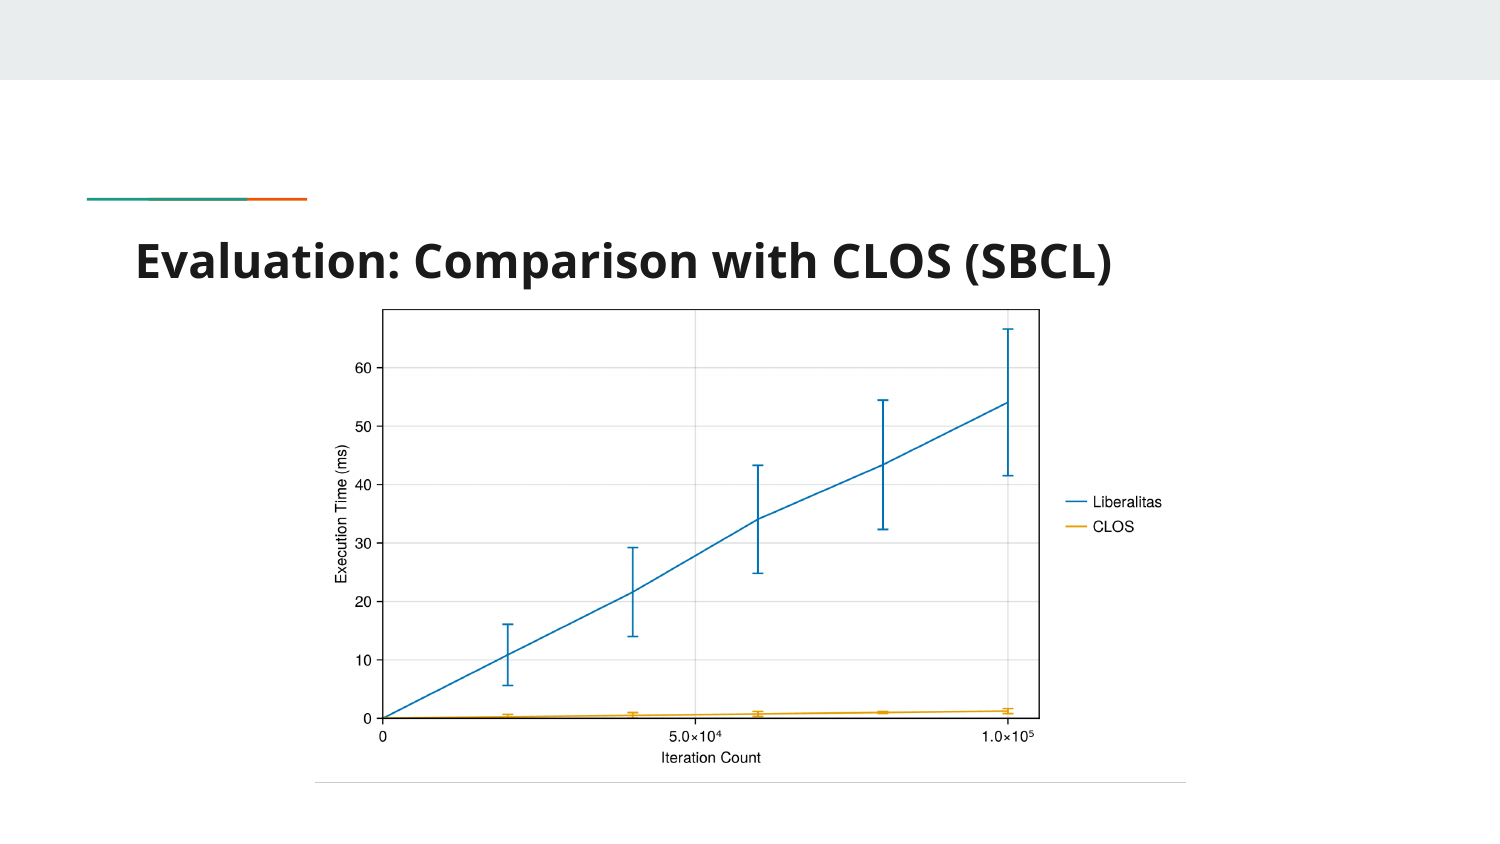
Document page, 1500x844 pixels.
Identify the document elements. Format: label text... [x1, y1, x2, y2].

title Evaluation: Comparison with CLOS (SBCL) [119, 216, 1381, 305]
picture [315, 292, 1186, 783]
